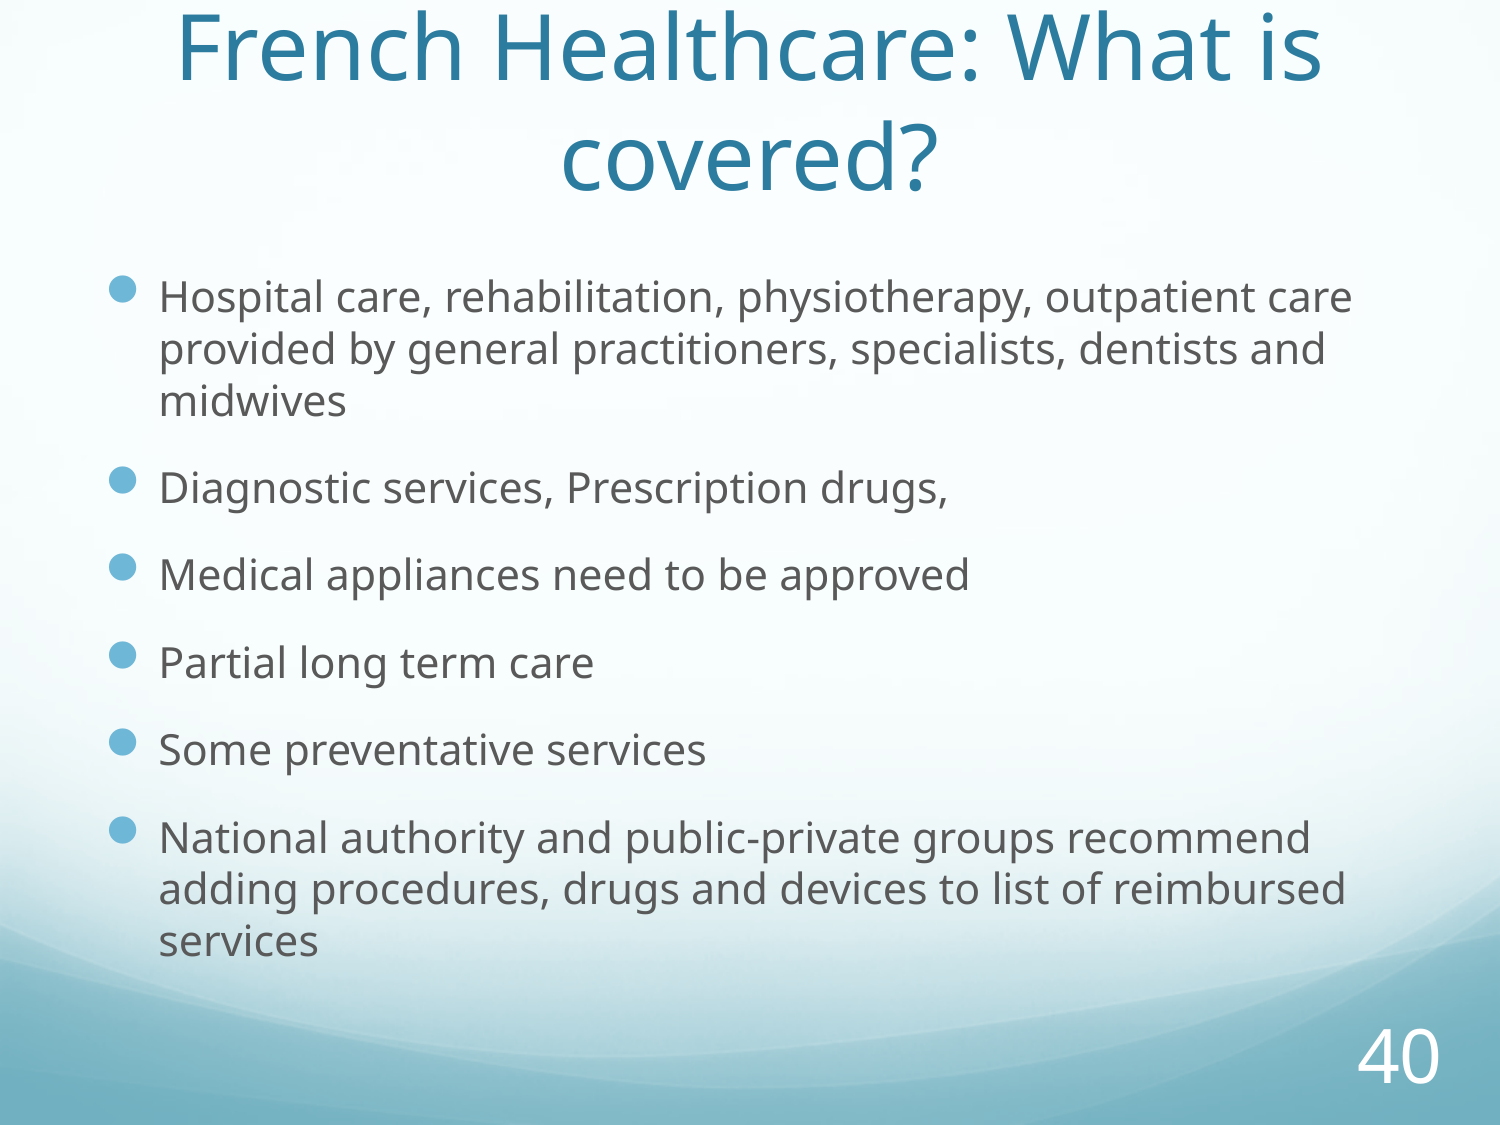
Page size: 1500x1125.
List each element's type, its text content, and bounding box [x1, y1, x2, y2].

footer [43, 1029, 838, 1090]
slide_number 40 [1295, 1029, 1459, 1090]
list Hospital care, rehabilitation, physiotherapy, outpatient care provided by general practitioners, specialists, dentists and midwives Diagnostic services, Prescription drugs, Medical appliances need to be approved Partial long term care Some preventative services National authority and public-private groups recommend adding procedures, drugs and devices to list of reimbursed services [90, 262, 1410, 975]
title French Healthcare: What is covered? [90, 87, 1410, 217]
